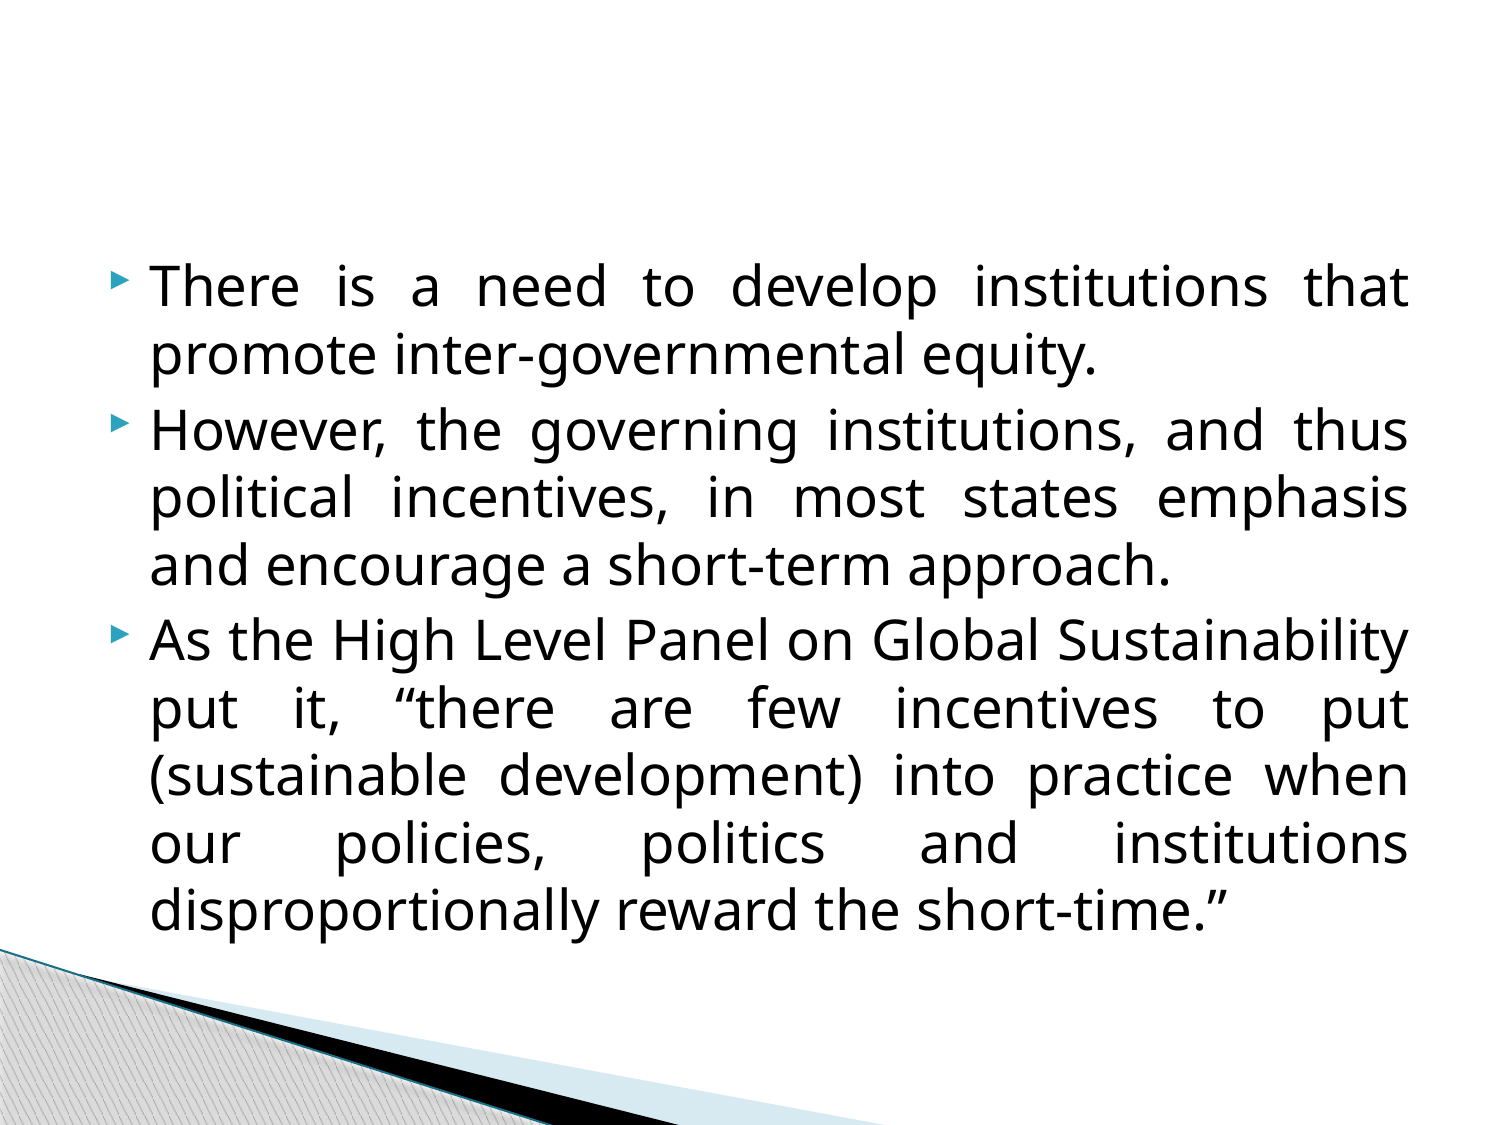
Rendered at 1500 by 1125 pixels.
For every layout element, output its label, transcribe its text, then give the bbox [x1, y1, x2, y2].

list There is a need to develop institutions that promote inter-governmental equity. However, the governing institutions, and thus political incentives, in most states emphasis and encourage a short-term approach. As the High Level Panel on Global Sustainability put it, “there are few incentives to put (sustainable development) into practice when our policies, politics and institutions disproportionally reward the short-time.” [75, 243, 1425, 986]
